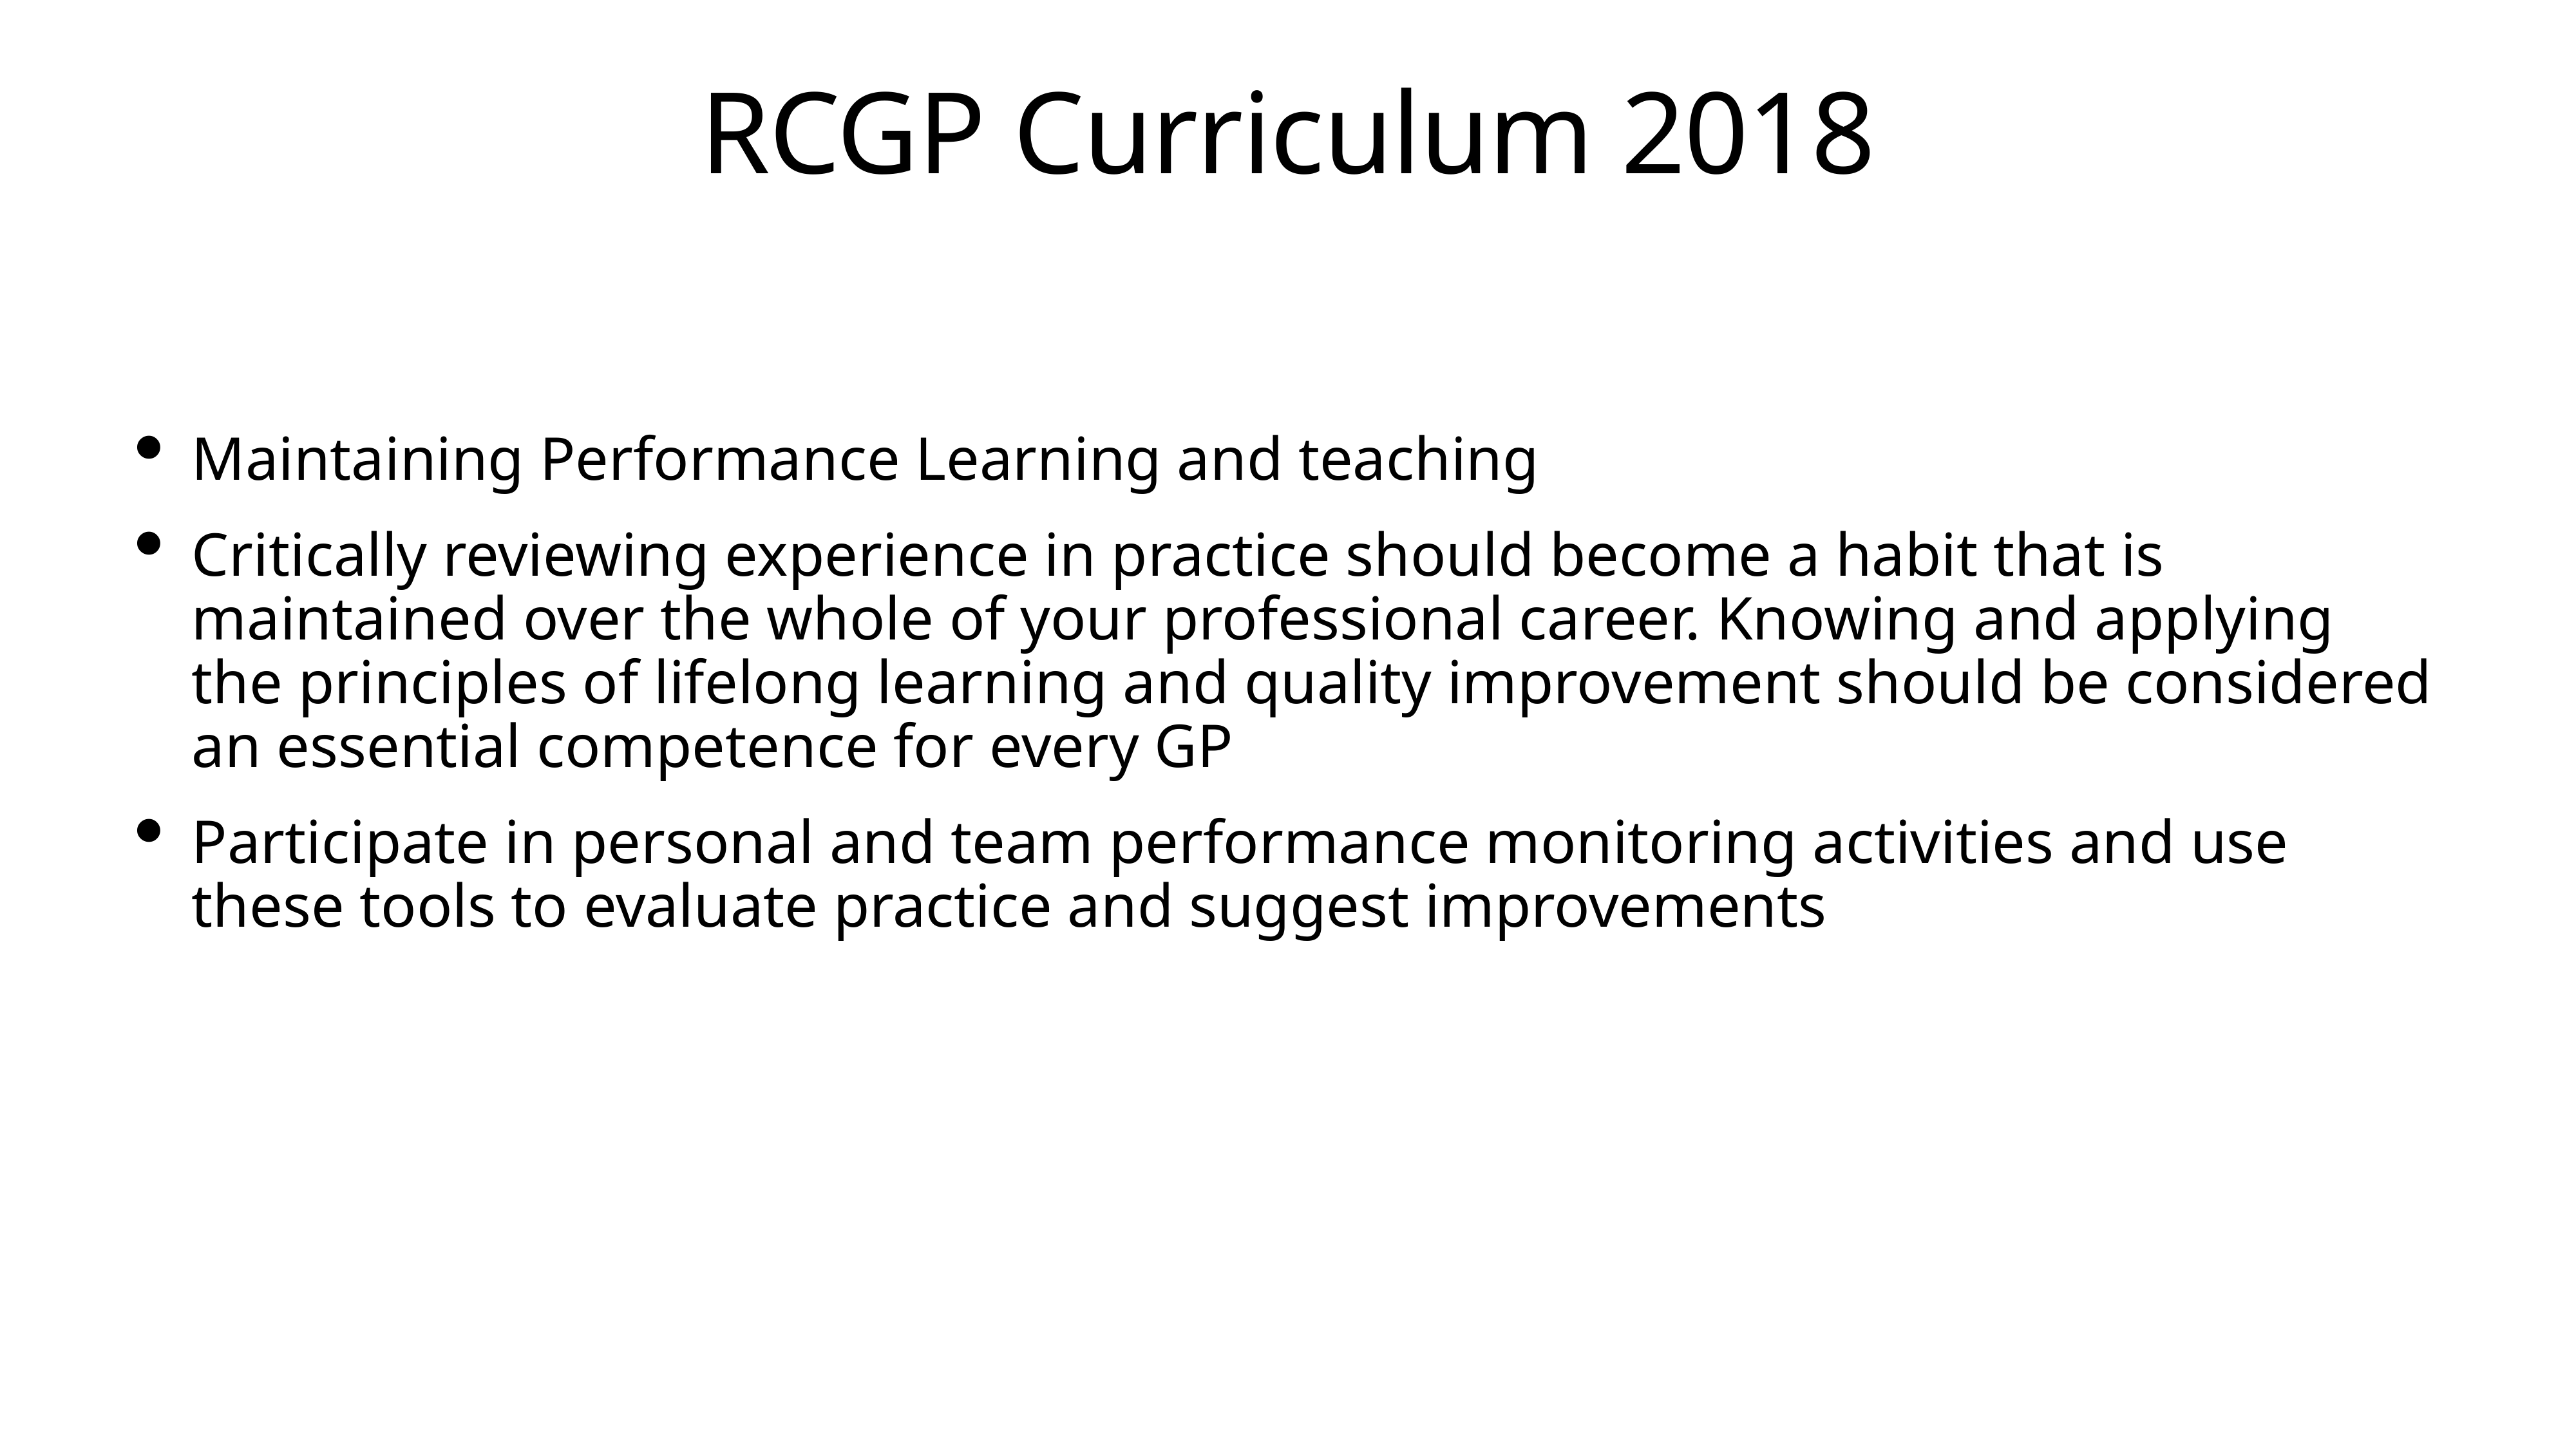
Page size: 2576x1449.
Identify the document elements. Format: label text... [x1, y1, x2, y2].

title RCGP Curriculum 2018 [128, 81, 2448, 265]
list Maintaining Performance Learning and teaching Critically reviewing experience in practice should become a habit that is maintained over the whole of your professional career. Knowing and applying the principles of lifelong learning and quality improvement should be considered an essential competence for every GP Participate in personal and team performance monitoring activities and use these tools to evaluate practice and suggest improvements [128, 423, 2448, 1321]
